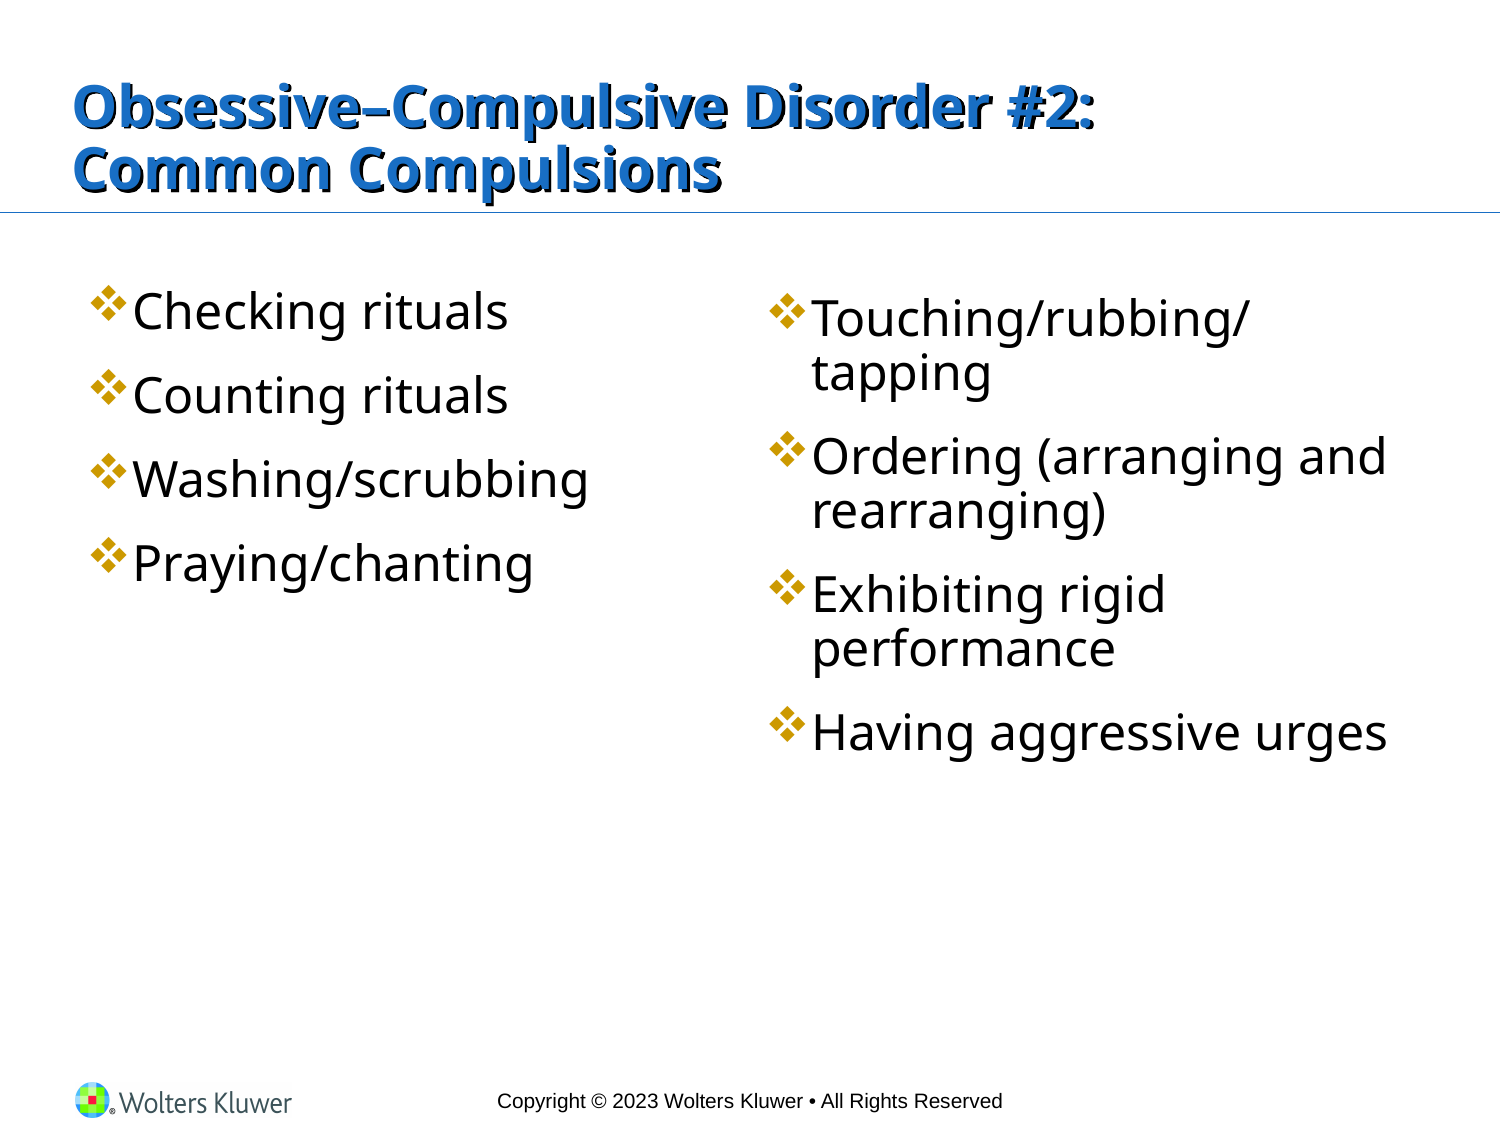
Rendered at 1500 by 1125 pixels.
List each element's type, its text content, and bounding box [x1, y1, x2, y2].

picture [75, 1082, 292, 1118]
list Touching/rubbing/tapping Ordering (arranging and rearranging) Exhibiting rigid performance Having aggressive urges [750, 285, 1444, 891]
list Checking rituals Counting rituals Washing/scrubbing Praying/chanting [71, 278, 766, 884]
title Obsessive–Compulsive Disorder #2: Common Compulsions [71, 138, 1470, 203]
